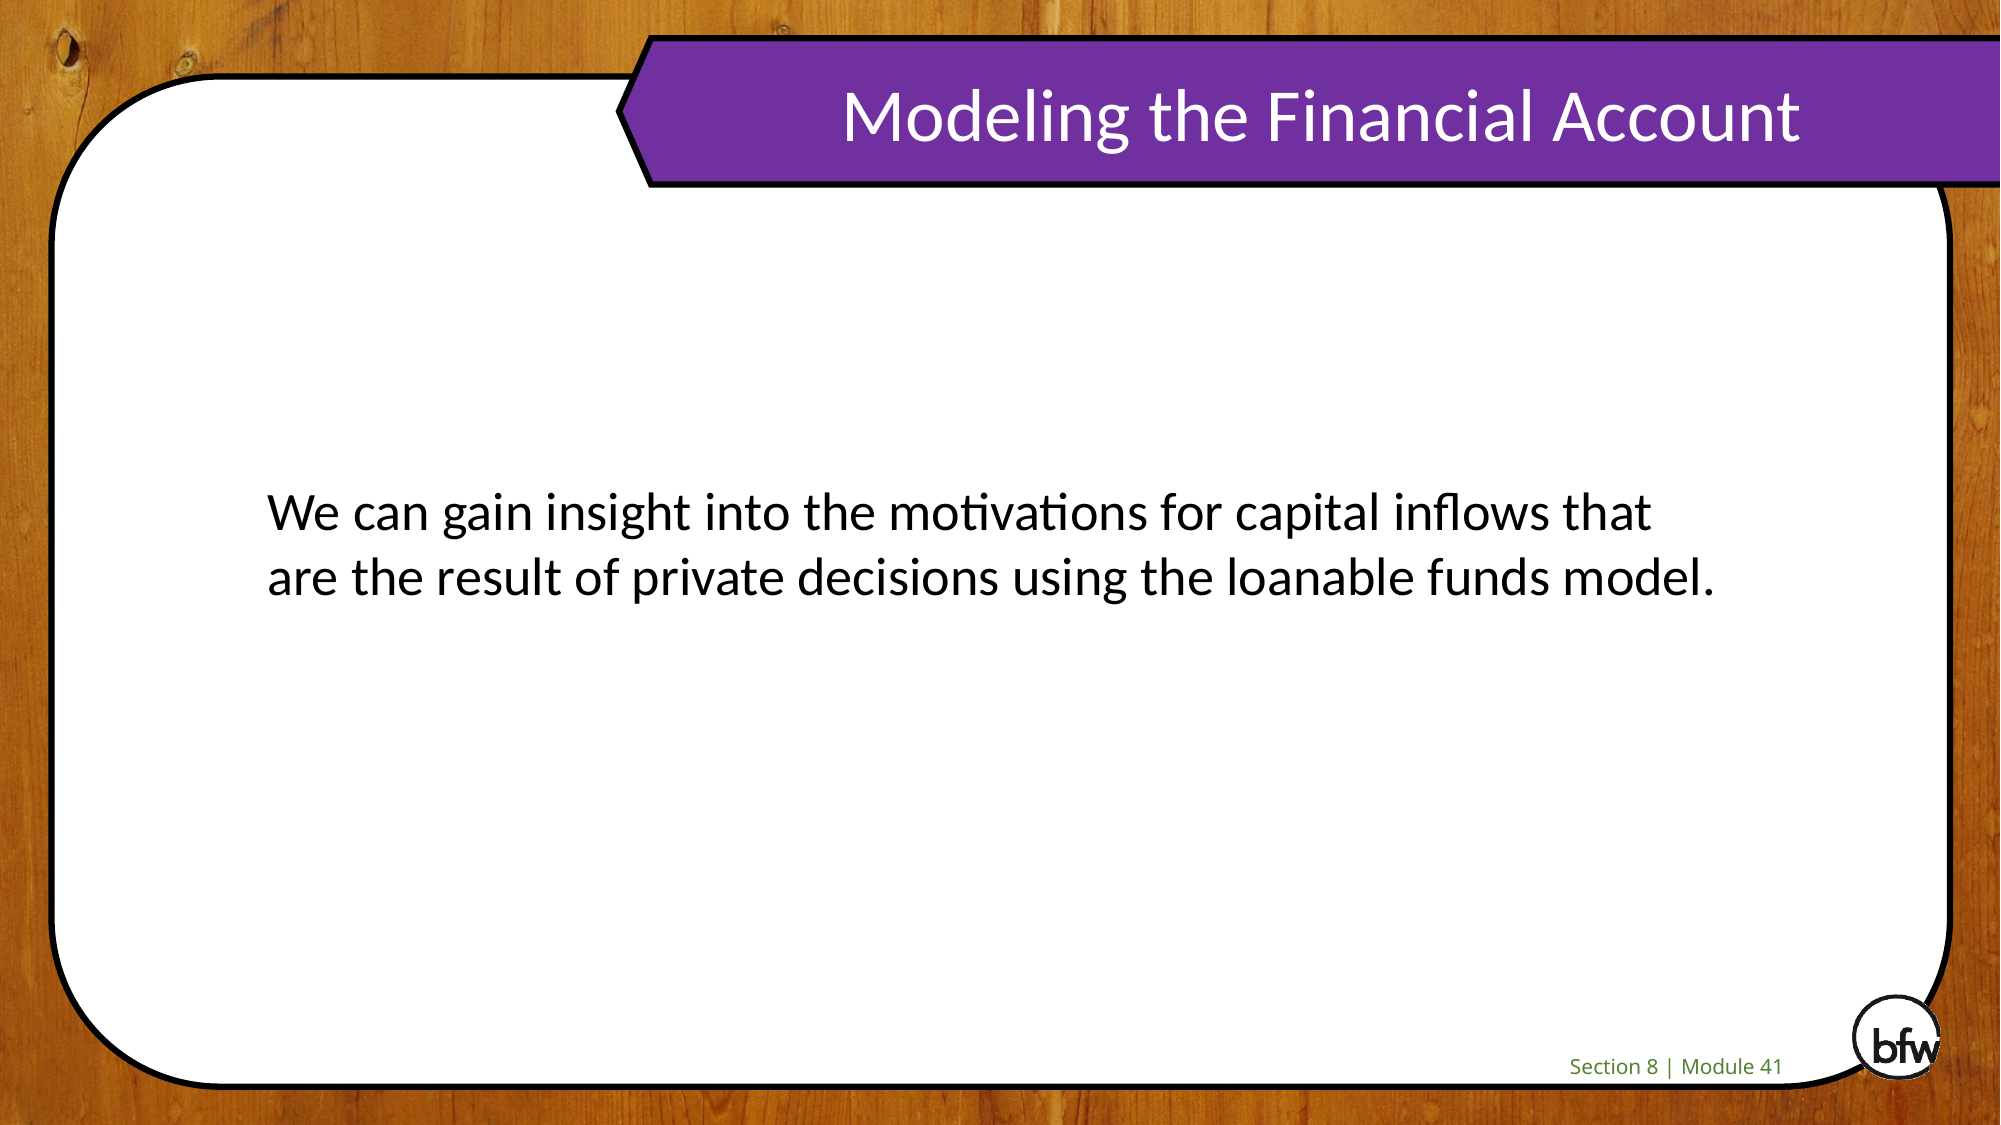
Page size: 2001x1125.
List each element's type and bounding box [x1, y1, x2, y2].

list [0, 0, 2000, 1125]
picture [1850, 992, 1943, 1082]
